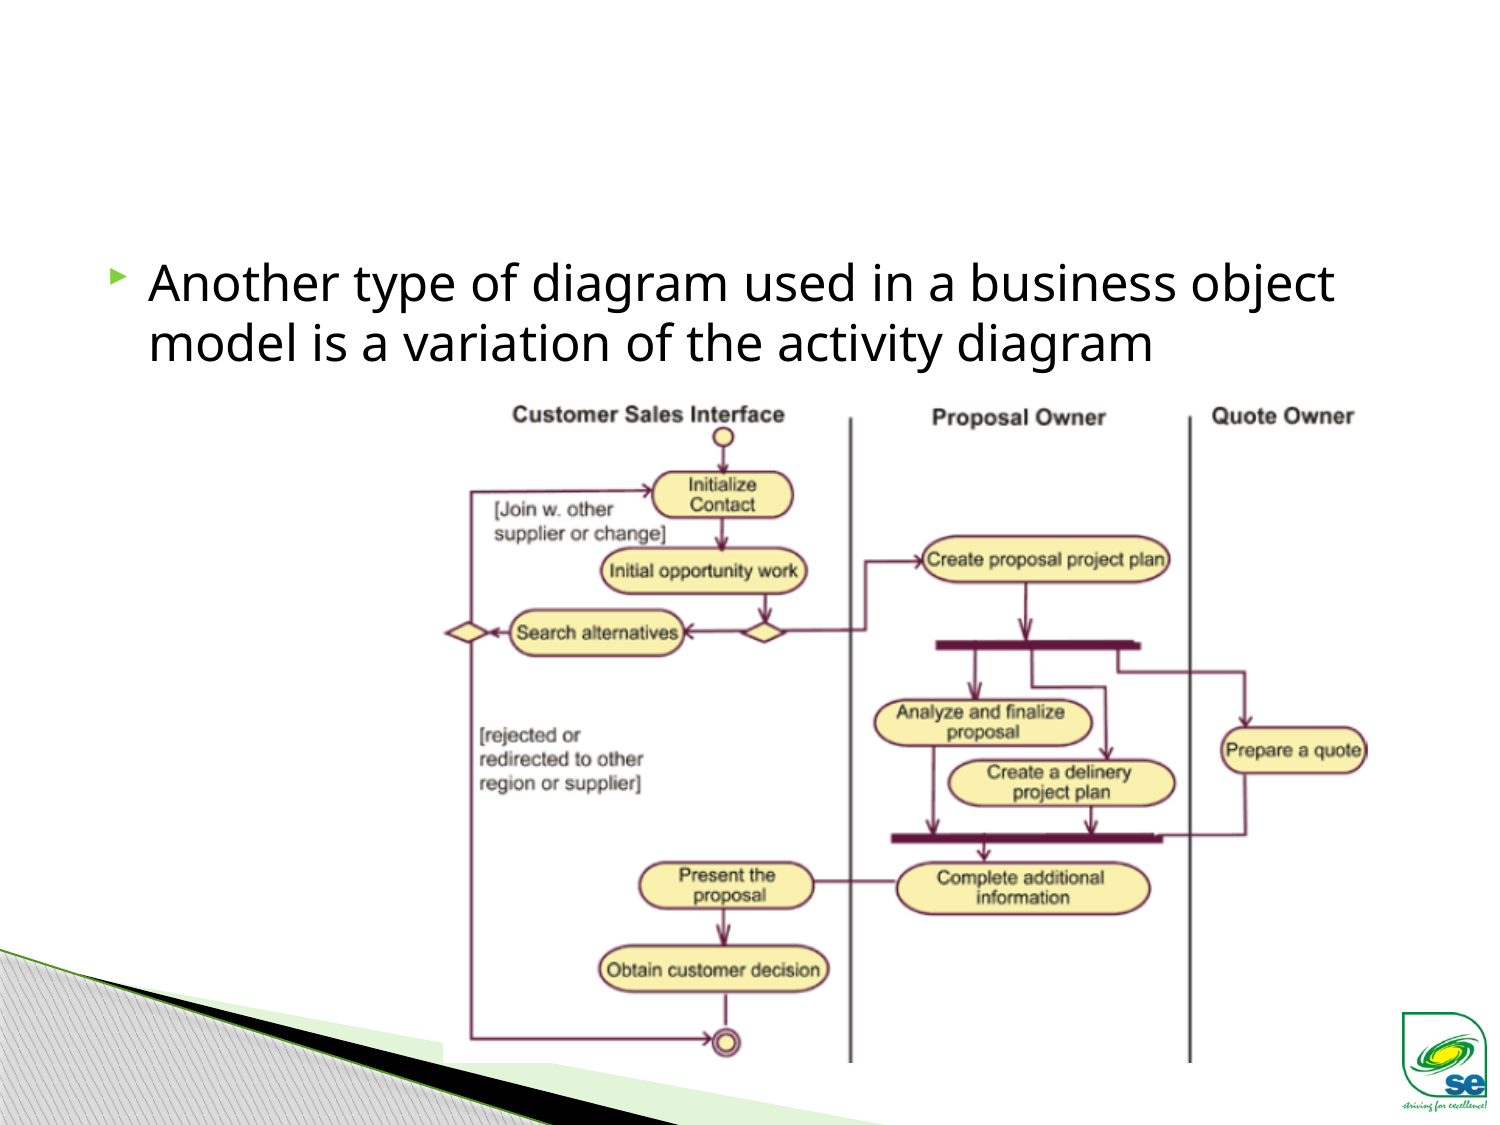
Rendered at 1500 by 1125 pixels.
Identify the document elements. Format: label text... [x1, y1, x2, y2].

picture [1402, 1012, 1487, 1112]
list Another type of diagram used in a business object model is a variation of the activity diagram [75, 243, 1425, 425]
picture [443, 387, 1379, 1063]
